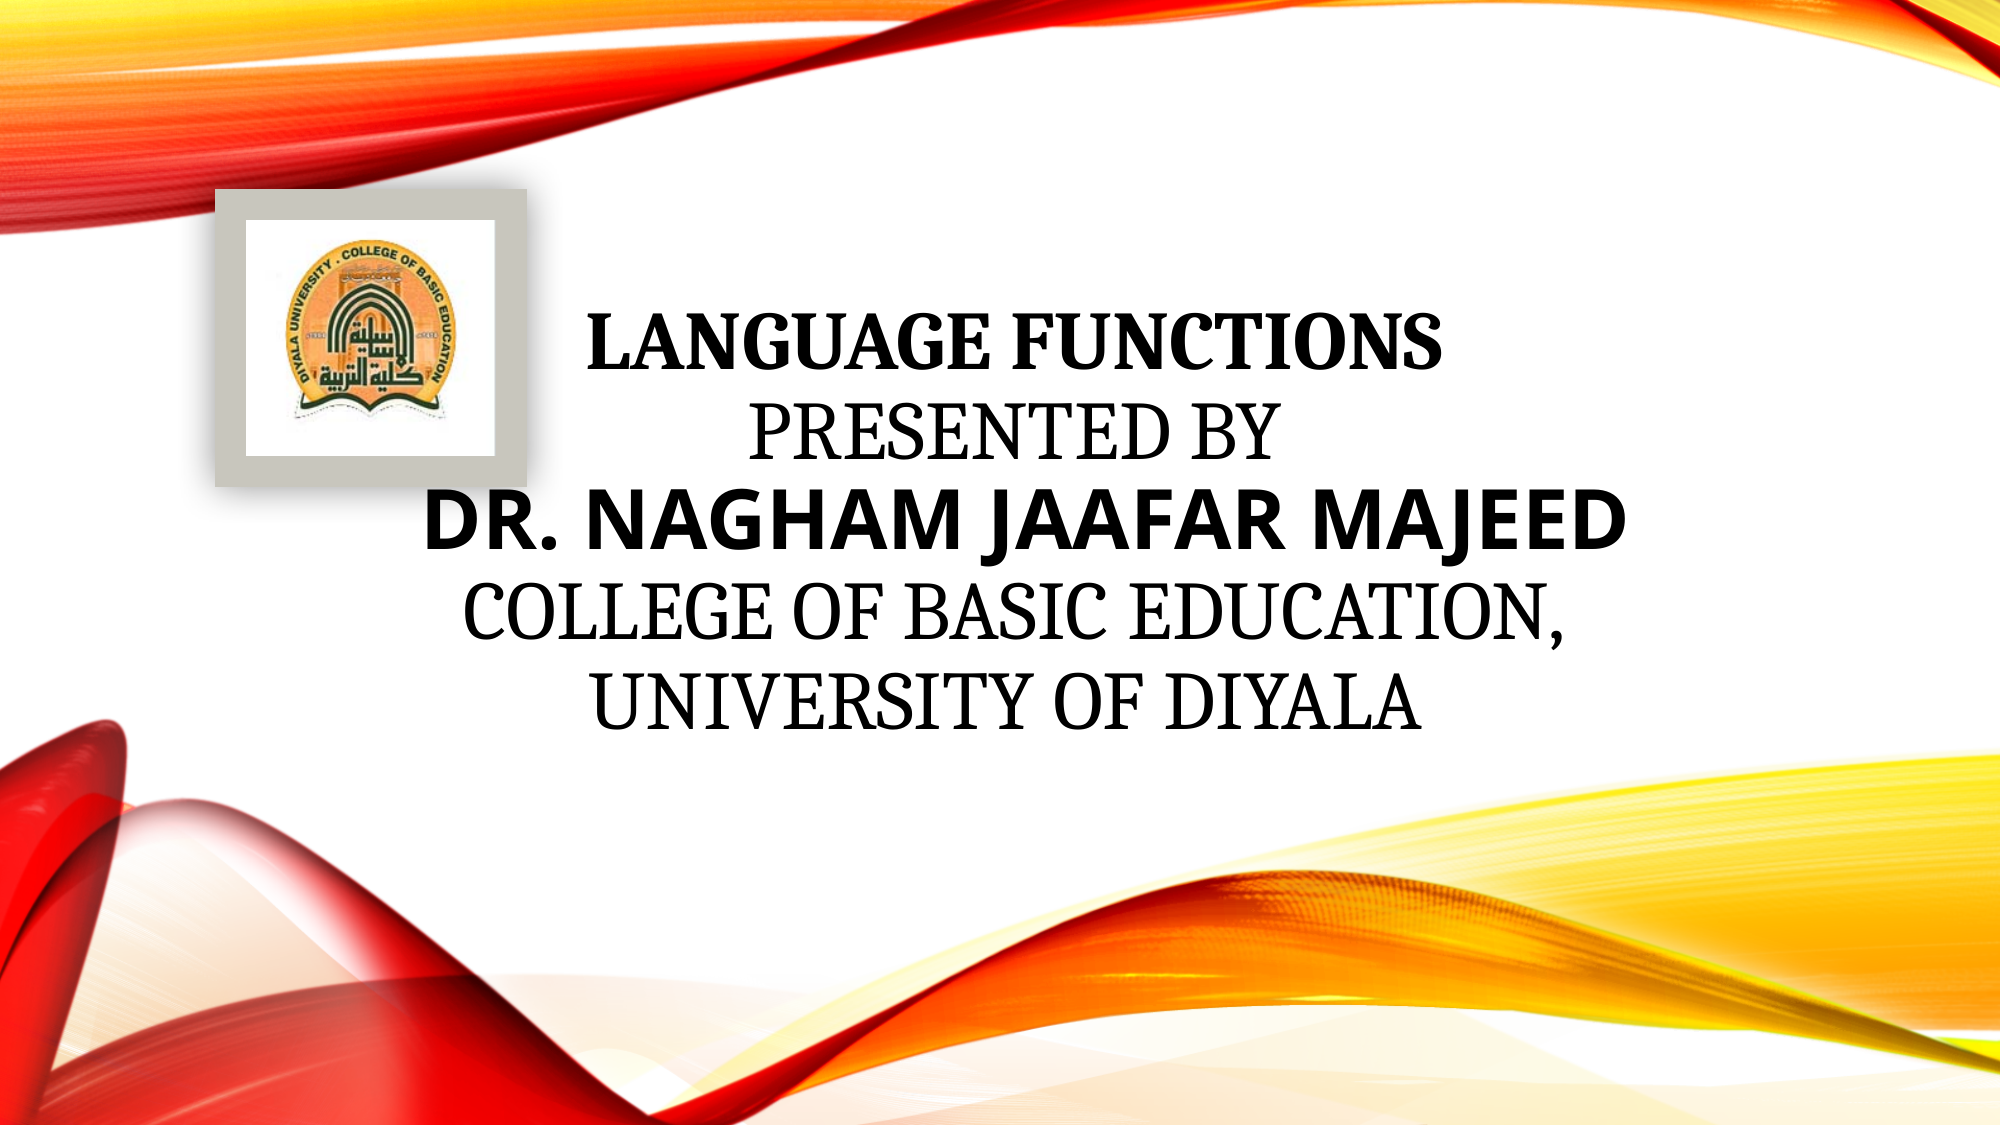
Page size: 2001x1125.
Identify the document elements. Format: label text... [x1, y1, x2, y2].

title Language Functions Presented by Dr. Nagham Jaafar Majeed College of Basic Education, University of Diyala [188, 158, 1842, 905]
picture [245, 220, 496, 457]
picture [0, 717, 2000, 1125]
picture [0, 0, 2000, 237]
